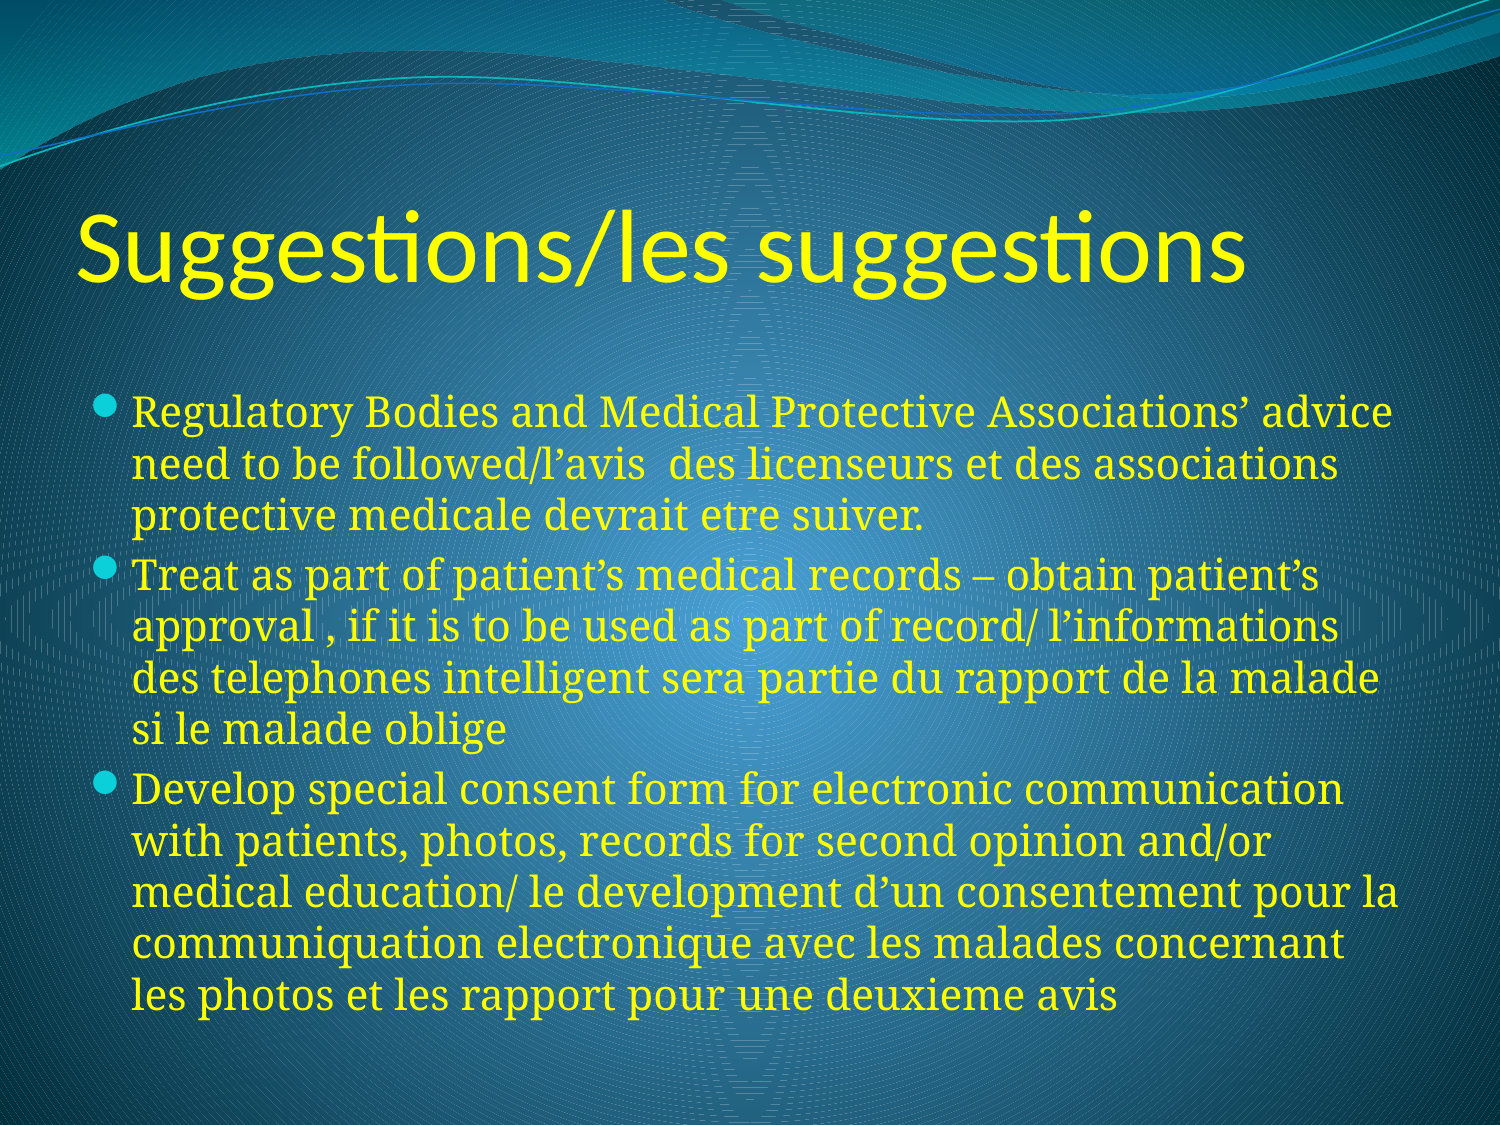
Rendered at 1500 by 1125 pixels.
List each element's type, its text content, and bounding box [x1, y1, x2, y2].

list Regulatory Bodies and Medical Protective Associations’ advice need to be followed/l’avis des licenseurs et des associations protective medicale devrait etre suiver. Treat as part of patient’s medical records – obtain patient’s approval , if it is to be used as part of record/ l’informations des telephones intelligent sera partie du rapport de la malade si le malade oblige Develop special consent form for electronic communication with patients, photos, records for second opinion and/or medical education/ le development d’un consentement pour la communiquation electronique avec les malades concernant les photos et les rapport pour une deuxieme avis [75, 317, 1425, 1038]
title Suggestions/les suggestions [75, 115, 1425, 303]
